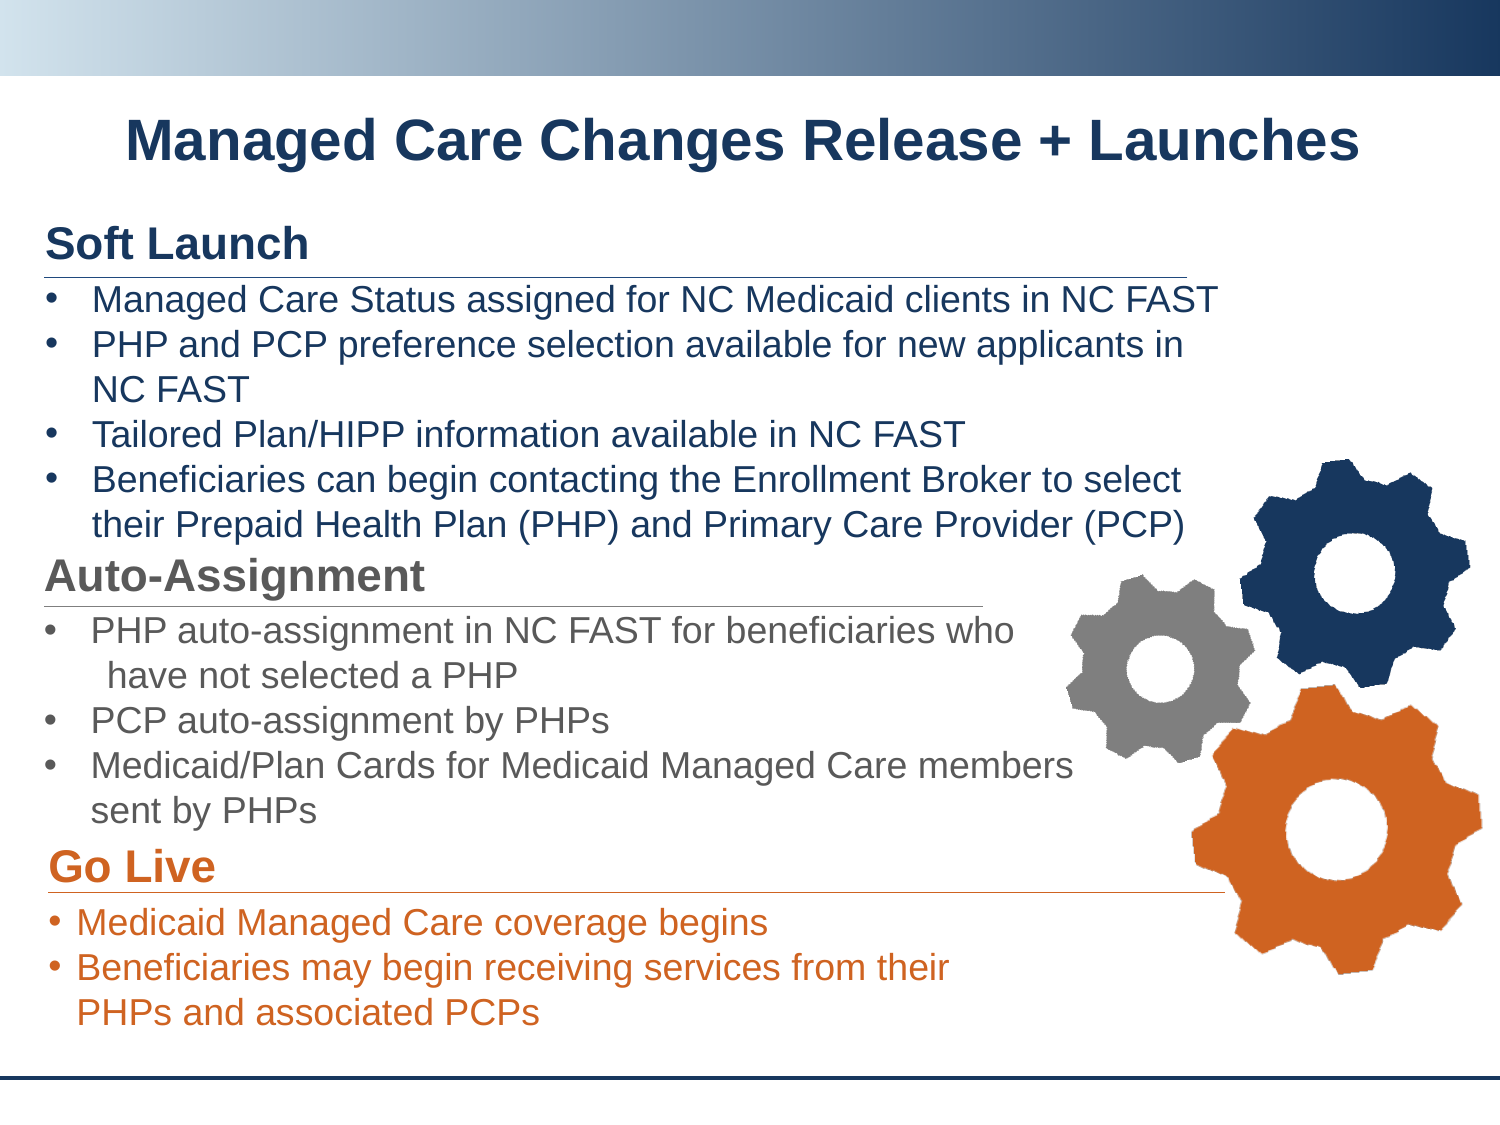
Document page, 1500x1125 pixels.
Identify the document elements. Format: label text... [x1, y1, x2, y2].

picture [992, 388, 1500, 1057]
text_box Auto-Assignment PHP auto-assignment in NC FAST for beneficiaries who have not selected a PHP PCP auto-assignment by PHPs Medicaid/Plan Cards for Medicaid Managed Care members sent by PHPs [43, 545, 1133, 850]
text_box Soft Launch Managed Care Status assigned for NC Medicaid clients in NC FAST PHP and PCP preference selection available for new applicants in NC FAST Tailored Plan/HIPP information available in NC FAST Beneficiaries can begin contacting the Enrollment Broker to select their Prepaid Health Plan (PHP) and Primary Care Provider (PCP) [45, 213, 1225, 545]
title Managed Care Changes Release + Launches [110, 102, 1500, 193]
text_box Go Live Medicaid Managed Care coverage begins Beneficiaries may begin receiving services from their PHPs and associated PCPs [48, 850, 983, 892]
text_box Go Live Medicaid Managed Care coverage begins Beneficiaries may begin receiving services from their PHPs and associated PCPs [48, 893, 983, 1073]
